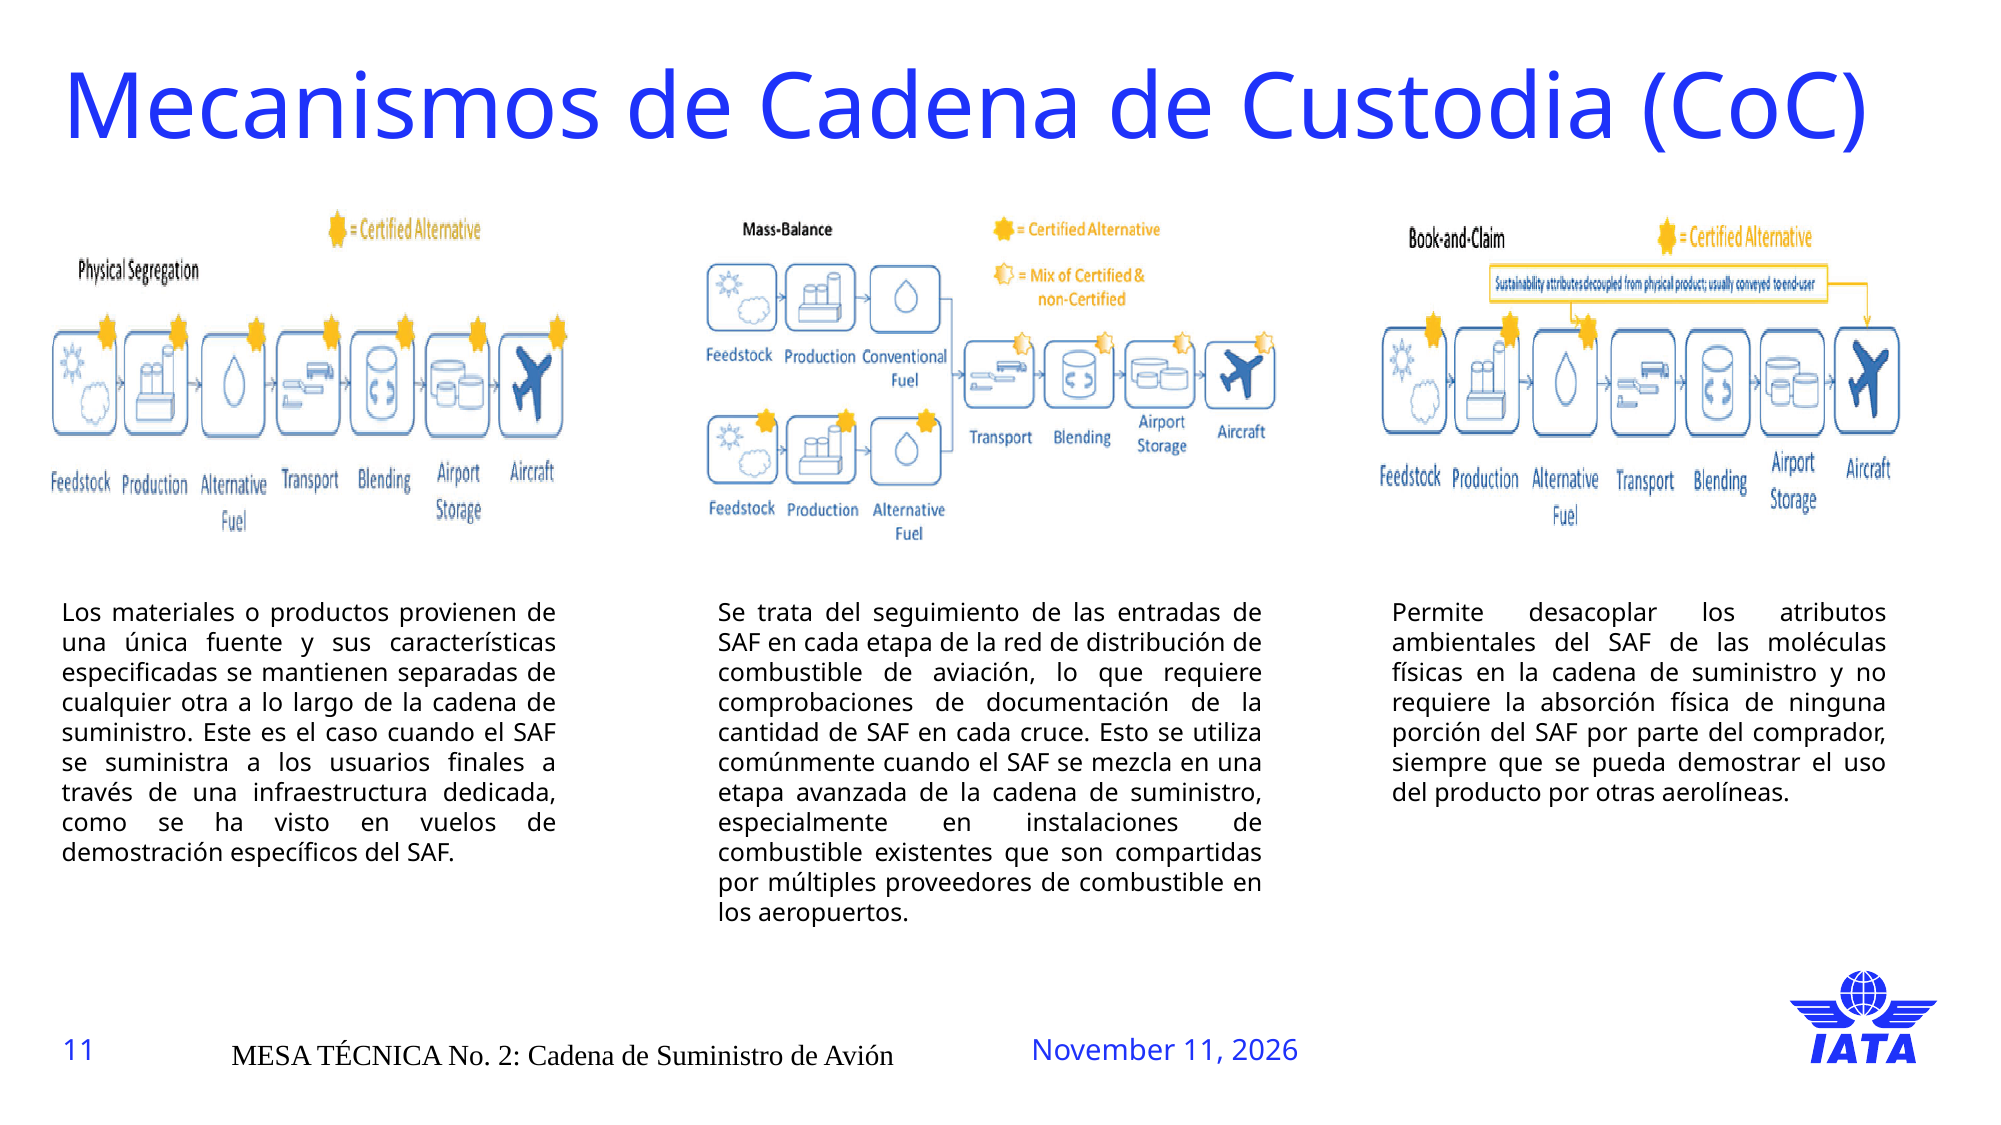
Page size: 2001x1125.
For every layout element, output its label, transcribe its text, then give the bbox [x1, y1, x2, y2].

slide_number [1031, 1010, 1482, 1071]
title Mecanismos de Cadena de Custodia (CoC) [62, 59, 1938, 160]
footer MESA TÉCNICA No. 2: Cadena de Suministro de Avión [156, 1010, 969, 1071]
picture [703, 214, 1279, 544]
picture [46, 206, 572, 536]
slide_number 11 [62, 1010, 138, 1071]
text_box Se trata del seguimiento de las entradas de SAF en cada etapa de la red de distribución de combustible de aviación, lo que requiere comprobaciones de documentación de la cantidad de SAF en cada cruce. Esto se utiliza comúnmente cuando el SAF se mezcla en una etapa avanzada de la cadena de suministro, especialmente en instalaciones de combustible existentes que son compartidas por múltiples proveedores de combustible en los aeropuertos. [703, 589, 1278, 934]
picture [1377, 214, 1903, 532]
text_box Permite desacoplar los atributos ambientales del SAF de las moléculas físicas en la cadena de suministro y no requiere la absorción física de ninguna porción del SAF por parte del comprador, siempre que se pueda demostrar el uso del producto por otras aerolíneas. [1377, 589, 1903, 814]
text_box Los materiales o productos provienen de una única fuente y sus características especificadas se mantienen separadas de cualquier otra a lo largo de la cadena de suministro. Este es el caso cuando el SAF se suministra a los usuarios finales a través de una infraestructura dedicada, como se ha visto en vuelos de demostración específicos del SAF. [46, 589, 572, 874]
